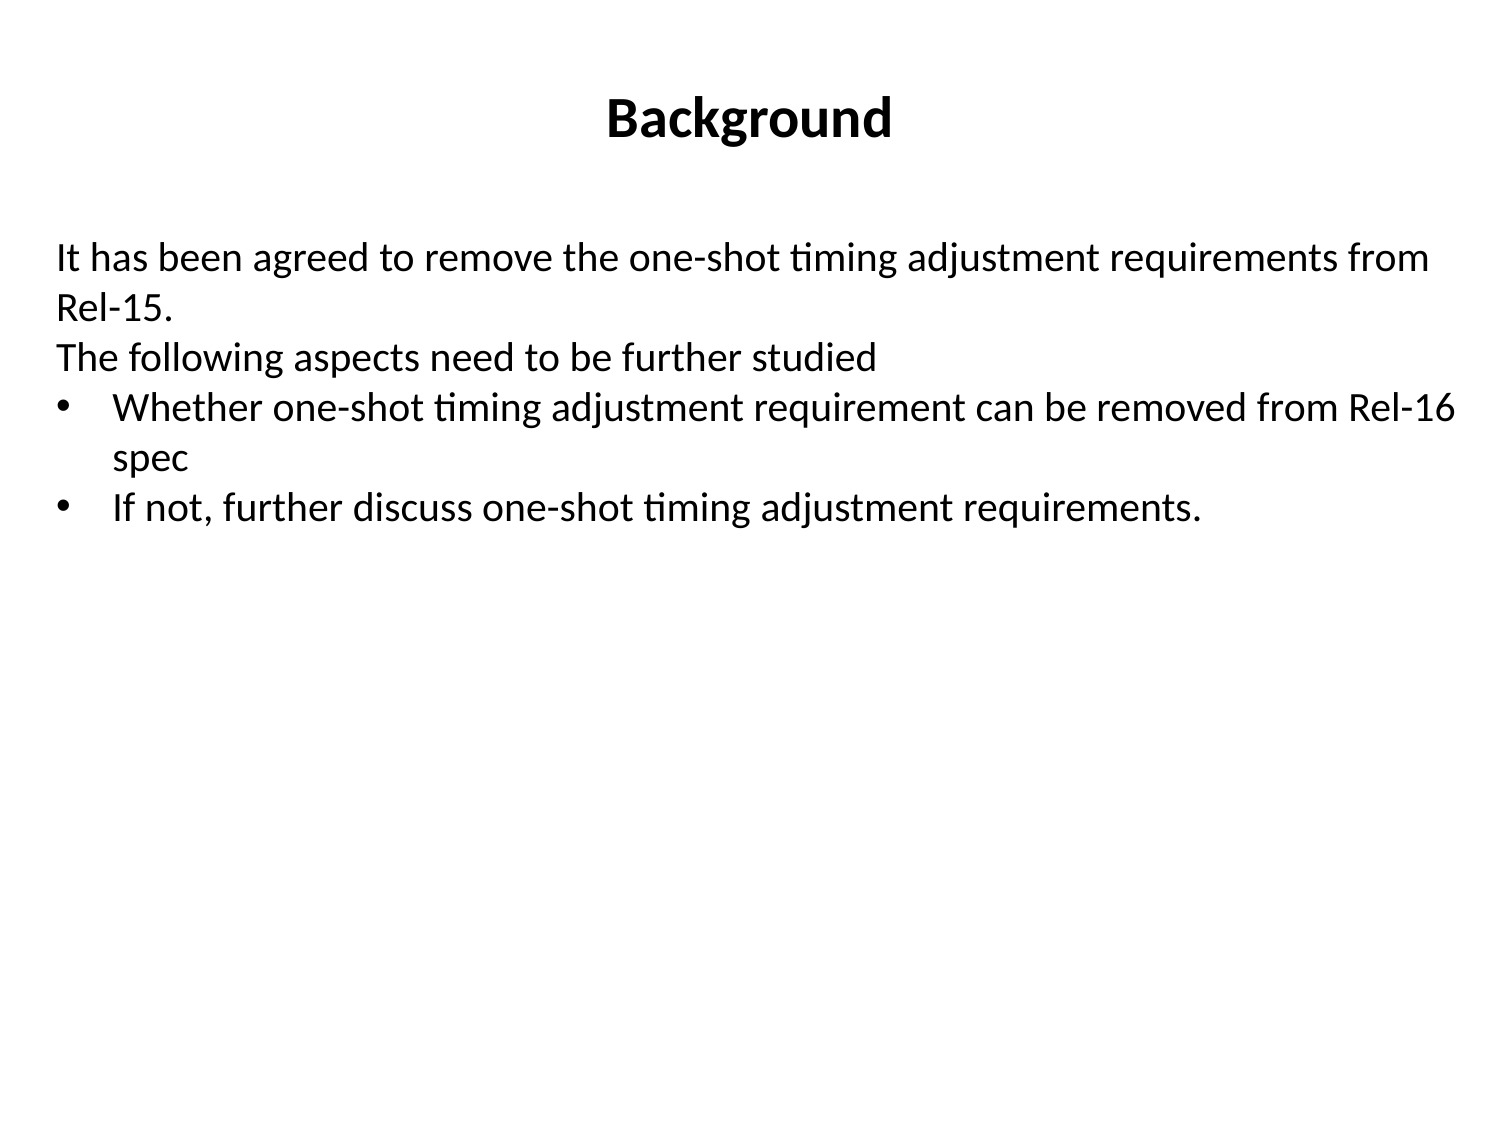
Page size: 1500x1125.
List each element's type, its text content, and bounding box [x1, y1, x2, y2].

title Background [41, 20, 1459, 209]
text_box It has been agreed to remove the one-shot timing adjustment requirements from Rel-15. The following aspects need to be further studied Whether one-shot timing adjustment requirement can be removed from Rel-16 spec If not, further discuss one-shot timing adjustment requirements. [41, 222, 1495, 683]
